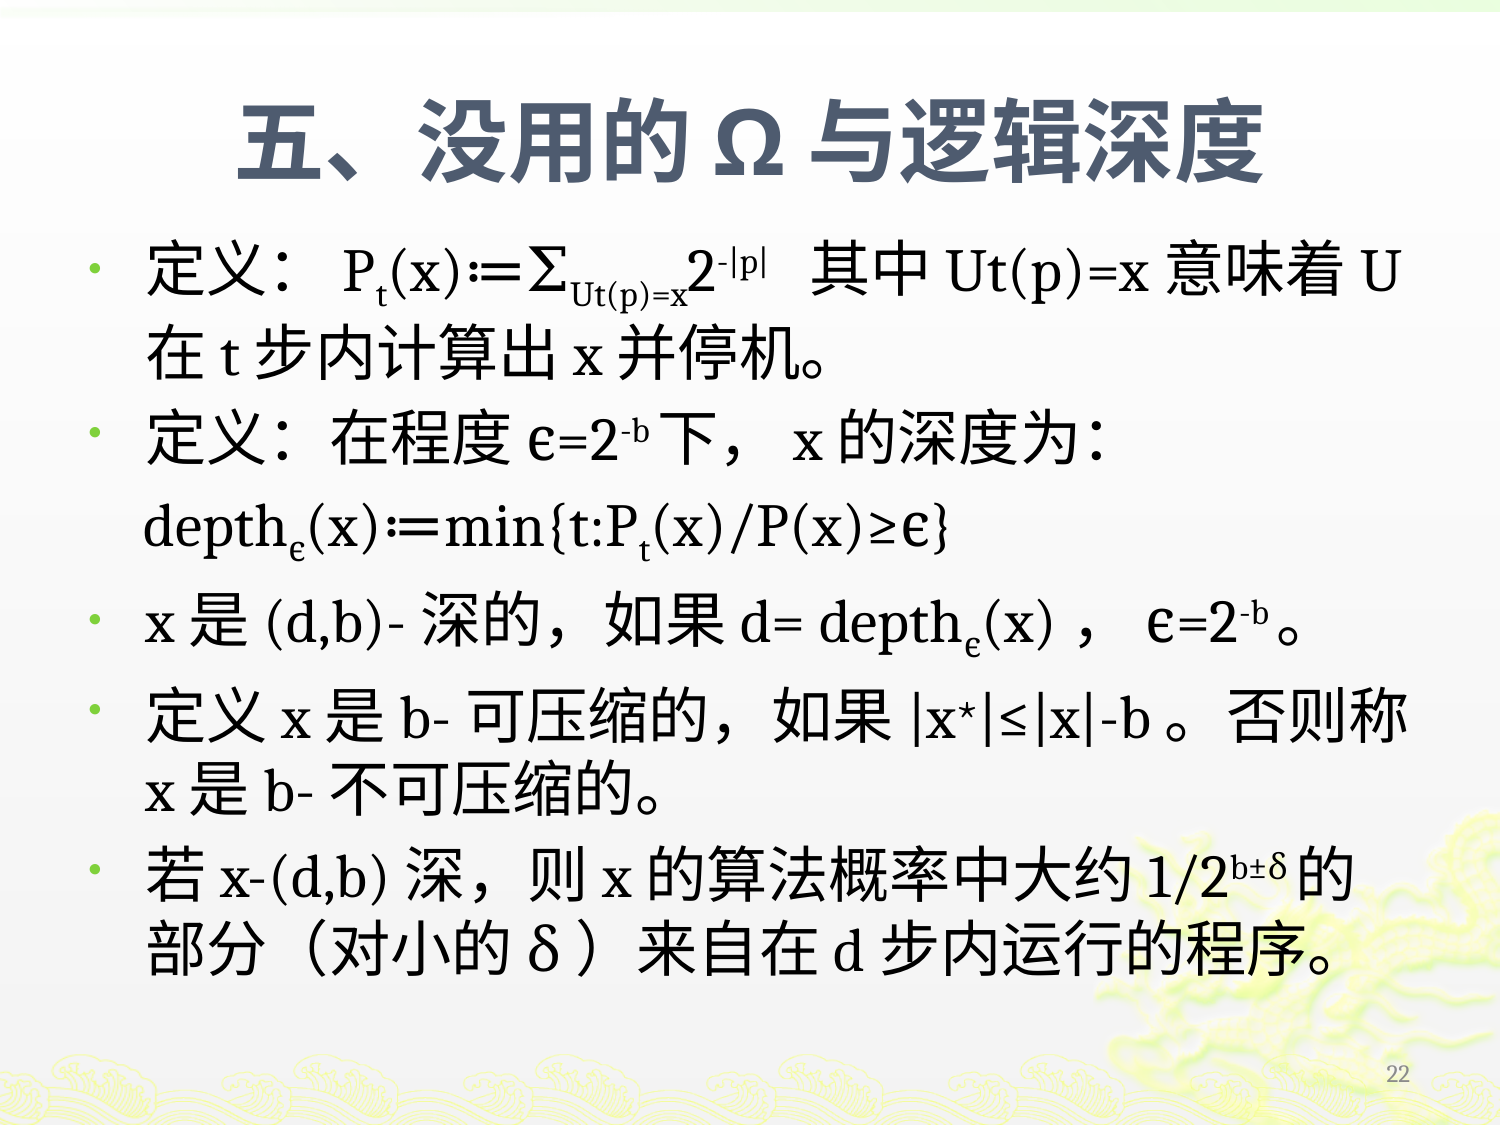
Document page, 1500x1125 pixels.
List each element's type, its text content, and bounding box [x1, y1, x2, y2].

slide_number 22 [1074, 1042, 1425, 1103]
title 五、没用的Ω与逻辑深度 [75, 45, 1425, 222]
list 定义：Pt(x)≔ΣUt(p)=x2-|p| 其中Ut(p)=x意味着U在t步内计算出x并停机。 定义：在程度ϵ=2-b下，x的深度为： depthϵ(x)≔min{t:Pt(x)/P(x)≥ϵ} x是(d,b)-深的，如果d= depthϵ(x)，ϵ=2-b。 定义x是b-可压缩的，如果|x⋆|≤|x|-b。否则称x是b-不可压缩的。 若x-(d,b)深，则x的算法概率中大约1/2b±δ的部分（对小的δ）来自在d步内运行的程序。 [75, 222, 1425, 1005]
